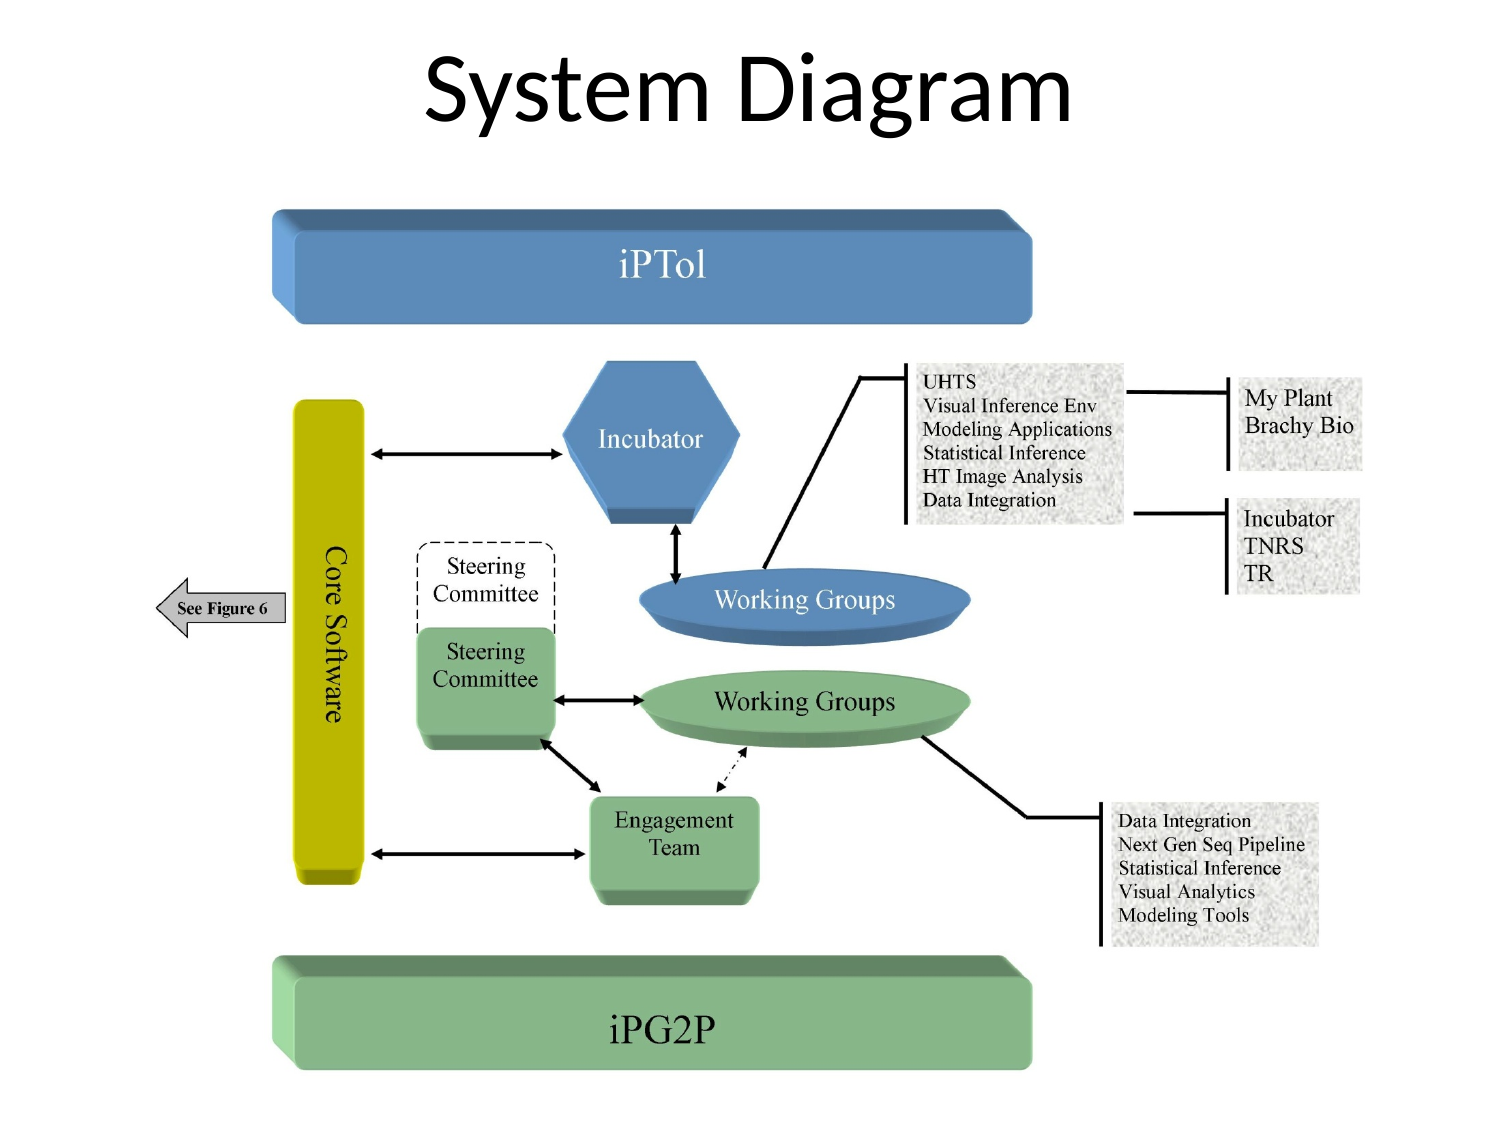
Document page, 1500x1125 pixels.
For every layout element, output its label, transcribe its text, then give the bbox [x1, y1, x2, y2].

picture [131, 187, 1369, 1091]
title System Diagram [75, 0, 1425, 175]
